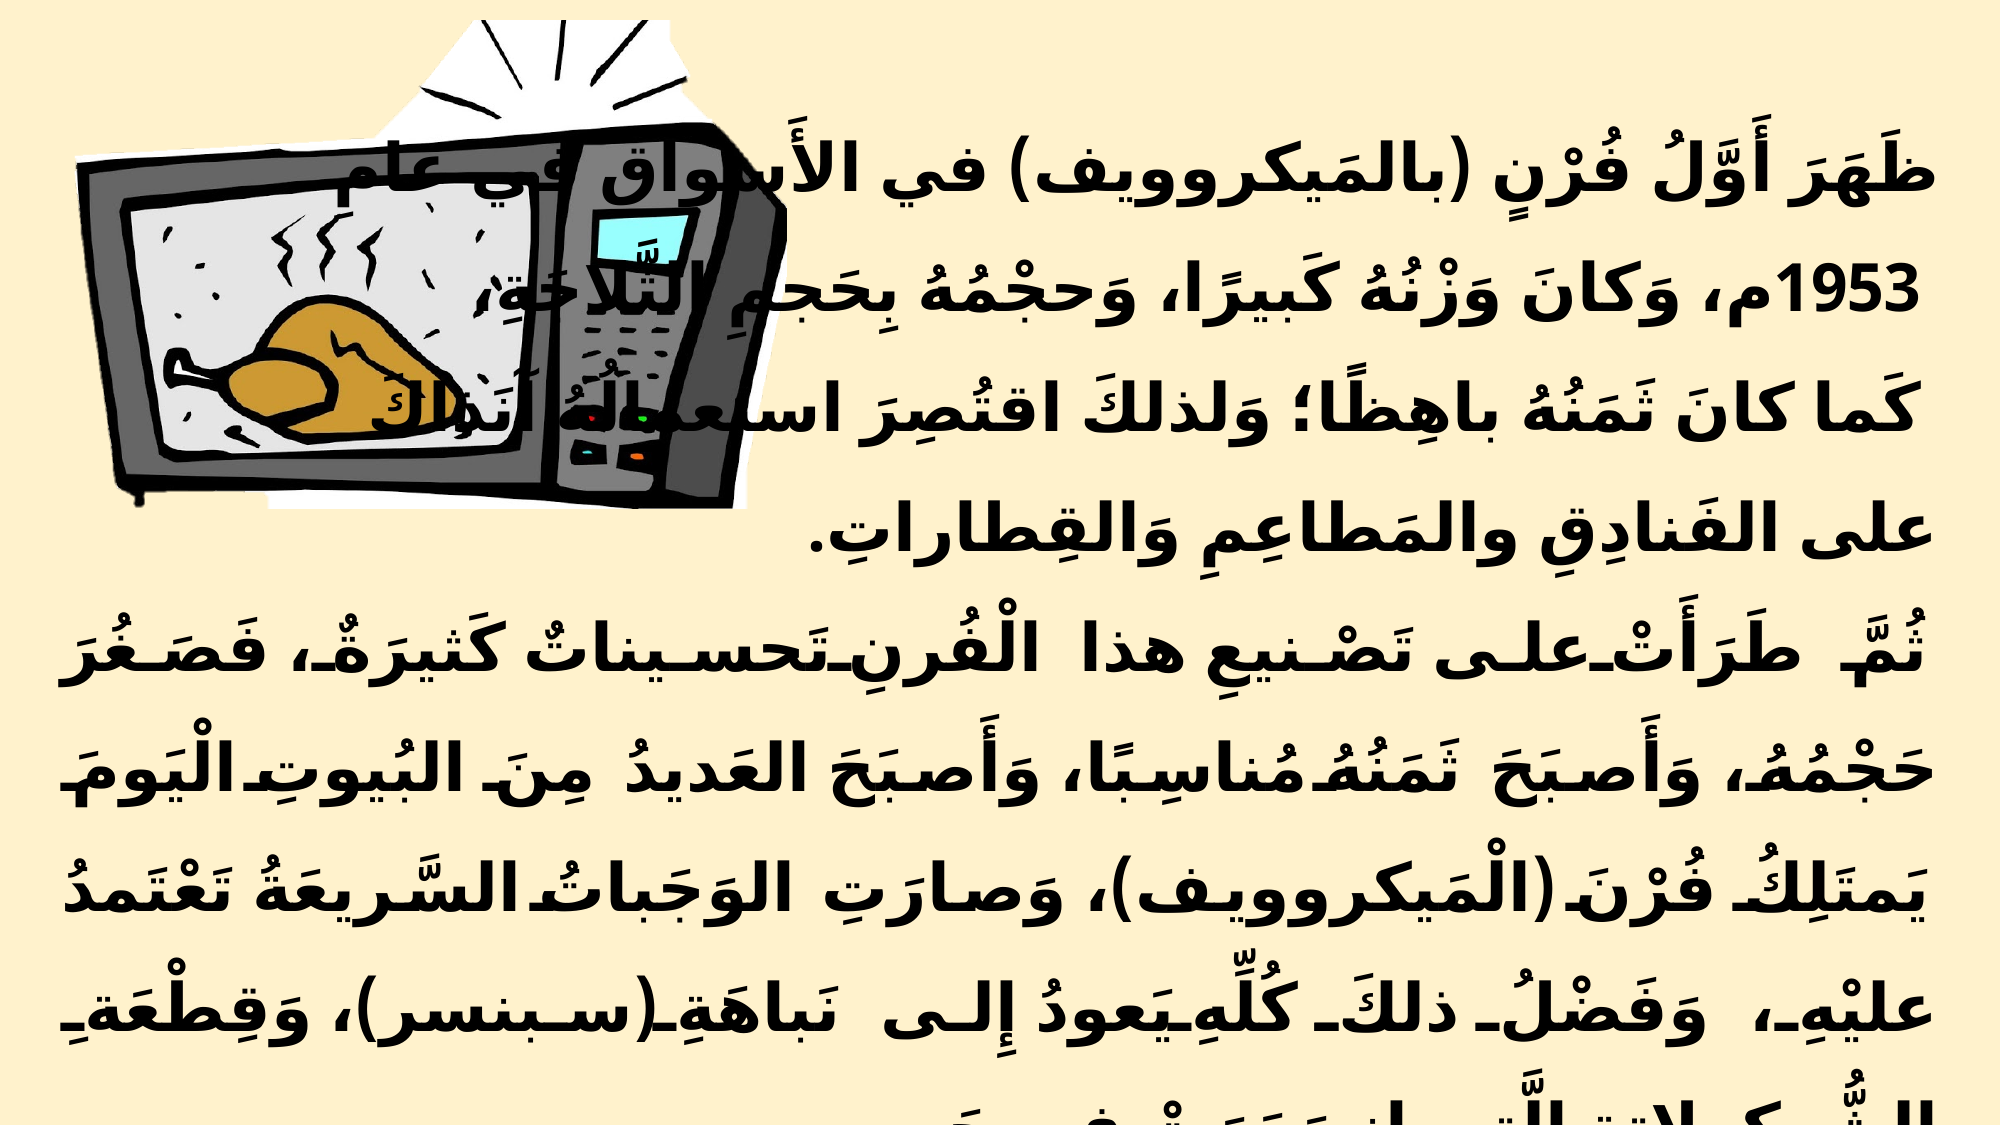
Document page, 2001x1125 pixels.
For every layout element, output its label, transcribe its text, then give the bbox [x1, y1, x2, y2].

text_box ظَهَرَ أَوَّلُ فُرْنٍ (بالمَيكروويف) في الأَسواقِ في عامِ 1953م، وَكانَ وَزْنُهُ كَبيرًا، وَحجْمُهُ بِحَجمِ الثَّلاجَةِ، كَما كانَ ثَمَنُهُ باهِظًا؛ وَلذلكَ اقتُصِرَ استعمالُهُ آنَذاكَ على الفَنادِقِ والمَطاعِمِ وَالقِطاراتِ. ثُمَّ طَرَأَتْ على تَصْنيعِ هذا الْفُرنِ تَحسيناتٌ كَثيرَةٌ، فَصَغُرَ حَجْمُهُ، وَأَصبَحَ ثَمَنُهُ مُناسِبًا، وَأَصبَحَ العَديدُ مِنَ البُيوتِ الْيَومَ يَمتَلِكُ فُرْنَ (الْمَيكروويف)، وَصارَتِ الوَجَباتُ السَّريعَةُ تَعْتَمدُ عليْهِ، وَفَضْلُ ذلكَ كُلِّهِ يَعودُ إِلى نَباهَةِ (سبنسر)، وَقِطْعَةِ الشُّوكولاتةِ الَّتي انصَهَرَتْ في جَيبِهِ. [46, 77, 1954, 1125]
picture [70, 20, 787, 509]
